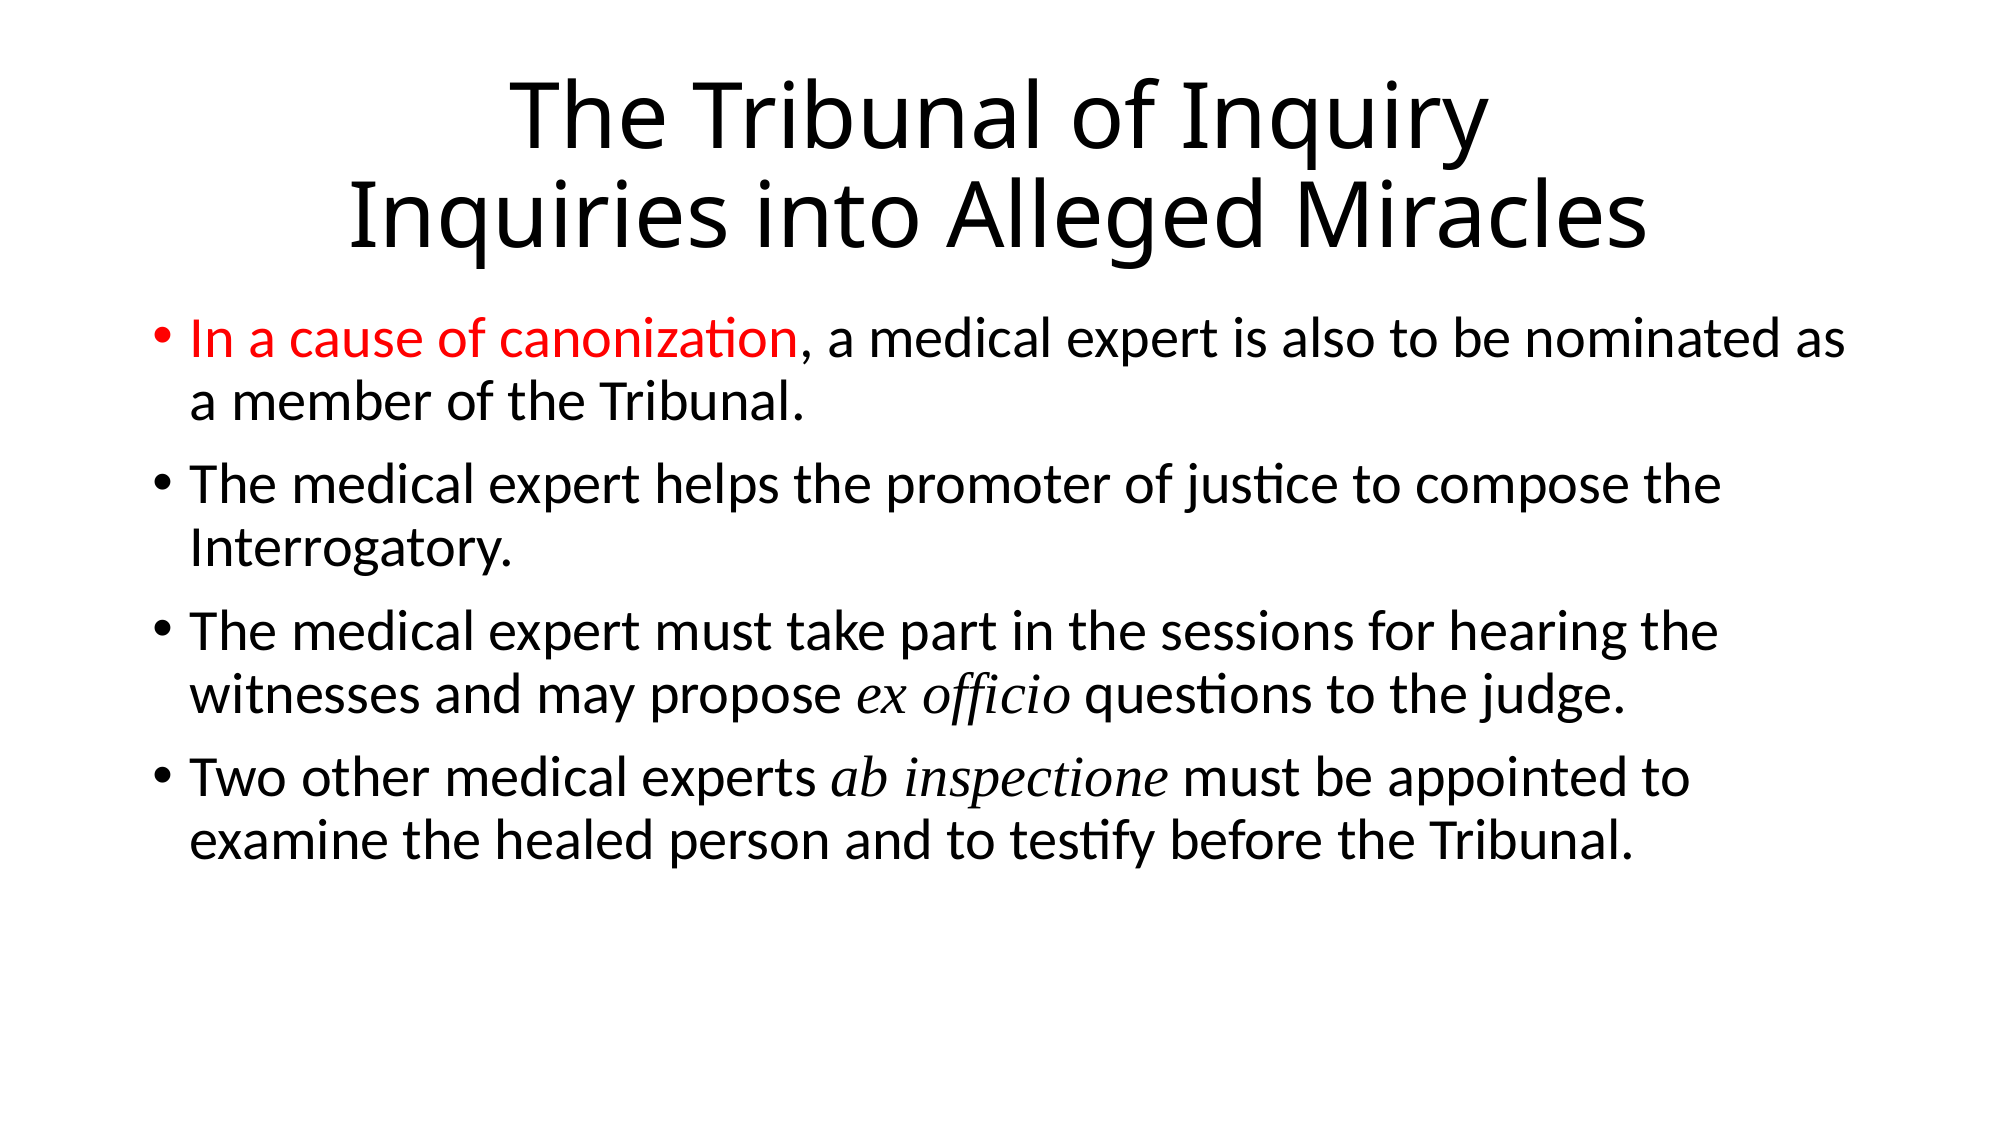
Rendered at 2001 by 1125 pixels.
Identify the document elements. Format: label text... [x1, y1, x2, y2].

title The Tribunal of Inquiry Inquiries into Alleged Miracles [137, 59, 1863, 278]
list In a cause of canonization, a medical expert is also to be nominated as a member of the Tribunal. The medical expert helps the promoter of justice to compose the Interrogatory. The medical expert must take part in the sessions for hearing the witnesses and may propose ex officio questions to the judge. Two other medical experts ab inspectione must be appointed to examine the healed person and to testify before the Tribunal. [137, 299, 1863, 1014]
